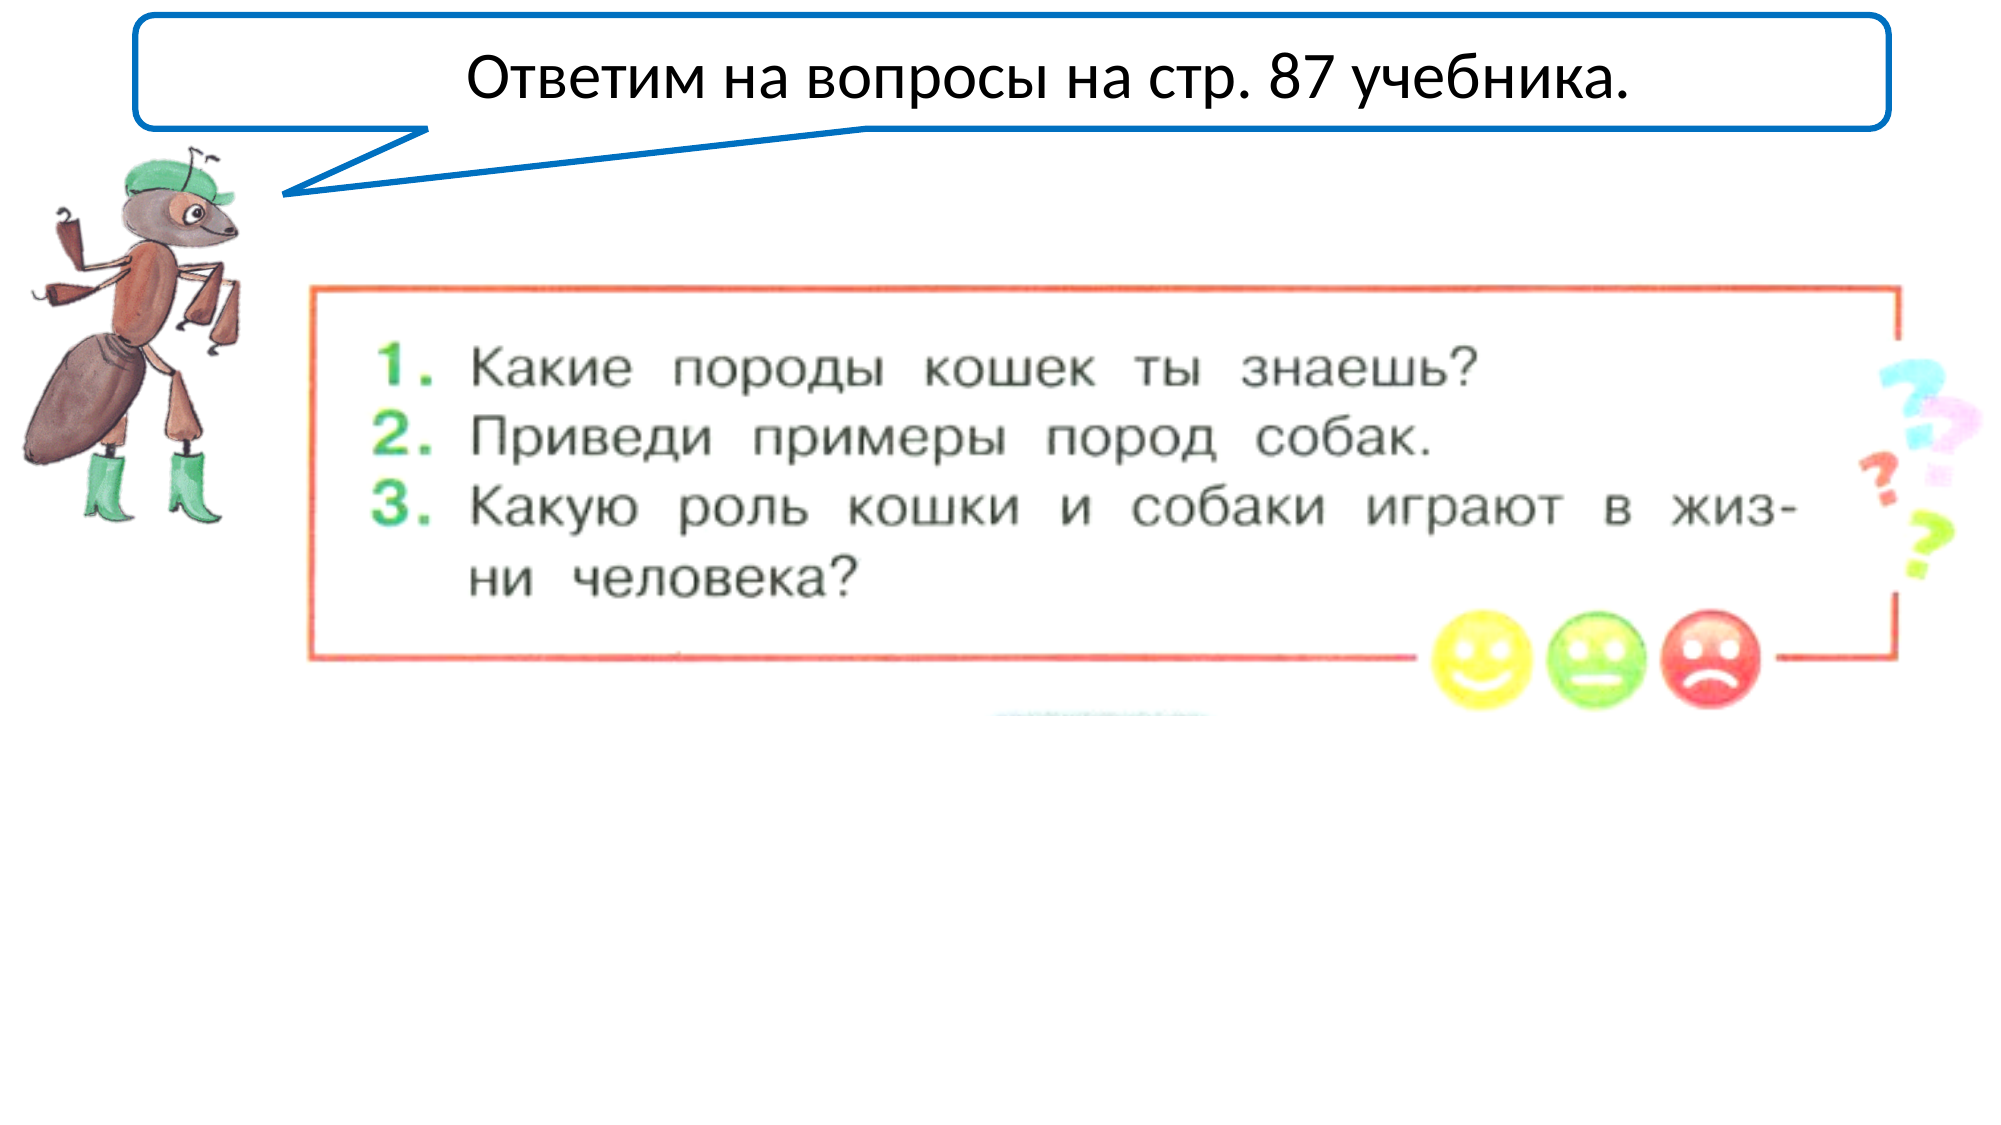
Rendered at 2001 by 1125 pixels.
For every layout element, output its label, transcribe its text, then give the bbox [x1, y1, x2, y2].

picture [0, 135, 1993, 716]
text_box Ответим на вопросы на стр. 87 учебника. [134, 14, 1890, 196]
